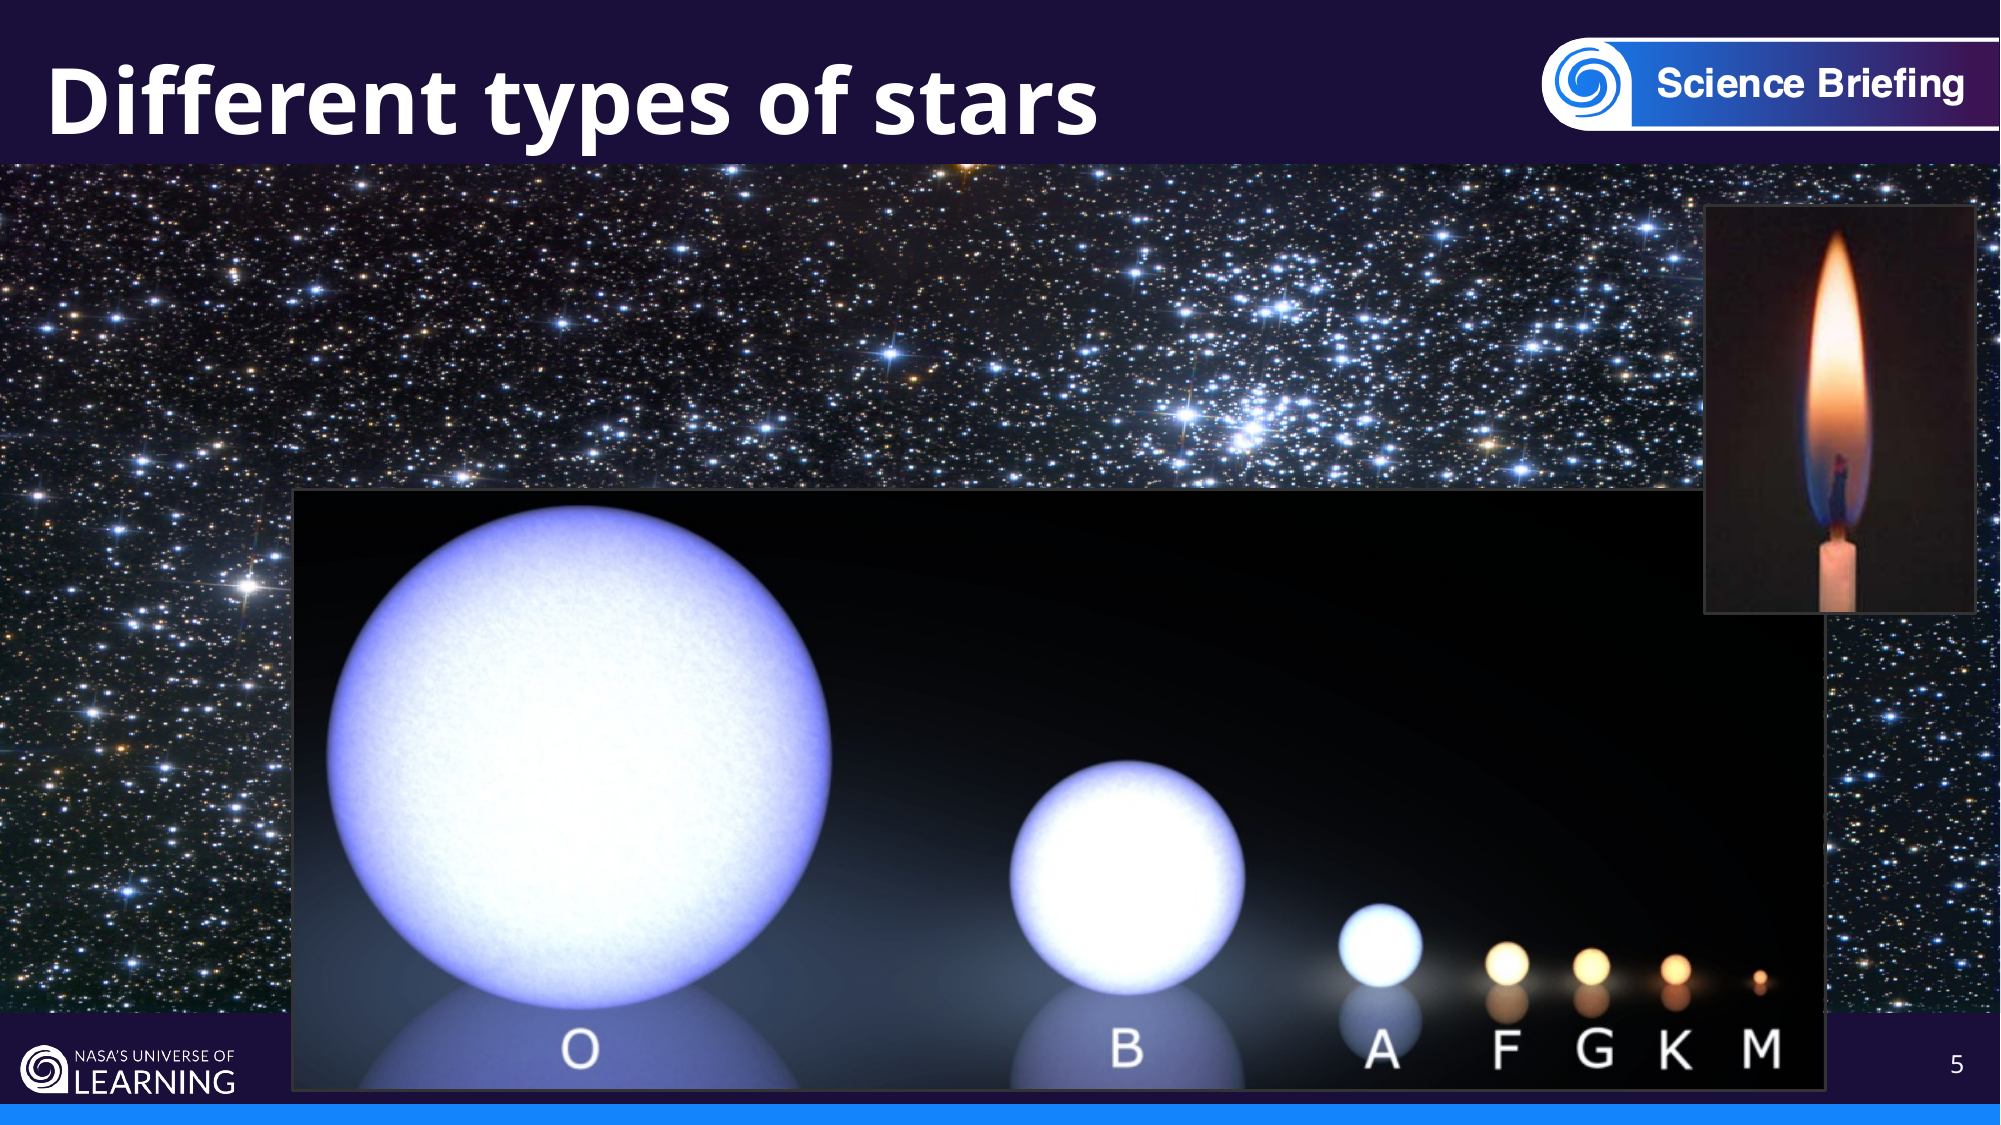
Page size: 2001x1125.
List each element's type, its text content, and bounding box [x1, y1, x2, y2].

picture [19, 1045, 235, 1094]
picture [1529, 17, 2000, 141]
title Different types of stars [30, 45, 1500, 164]
slide_number 5 [1825, 1035, 1980, 1096]
picture [293, 206, 1975, 1090]
text_box [0, 164, 2000, 1014]
